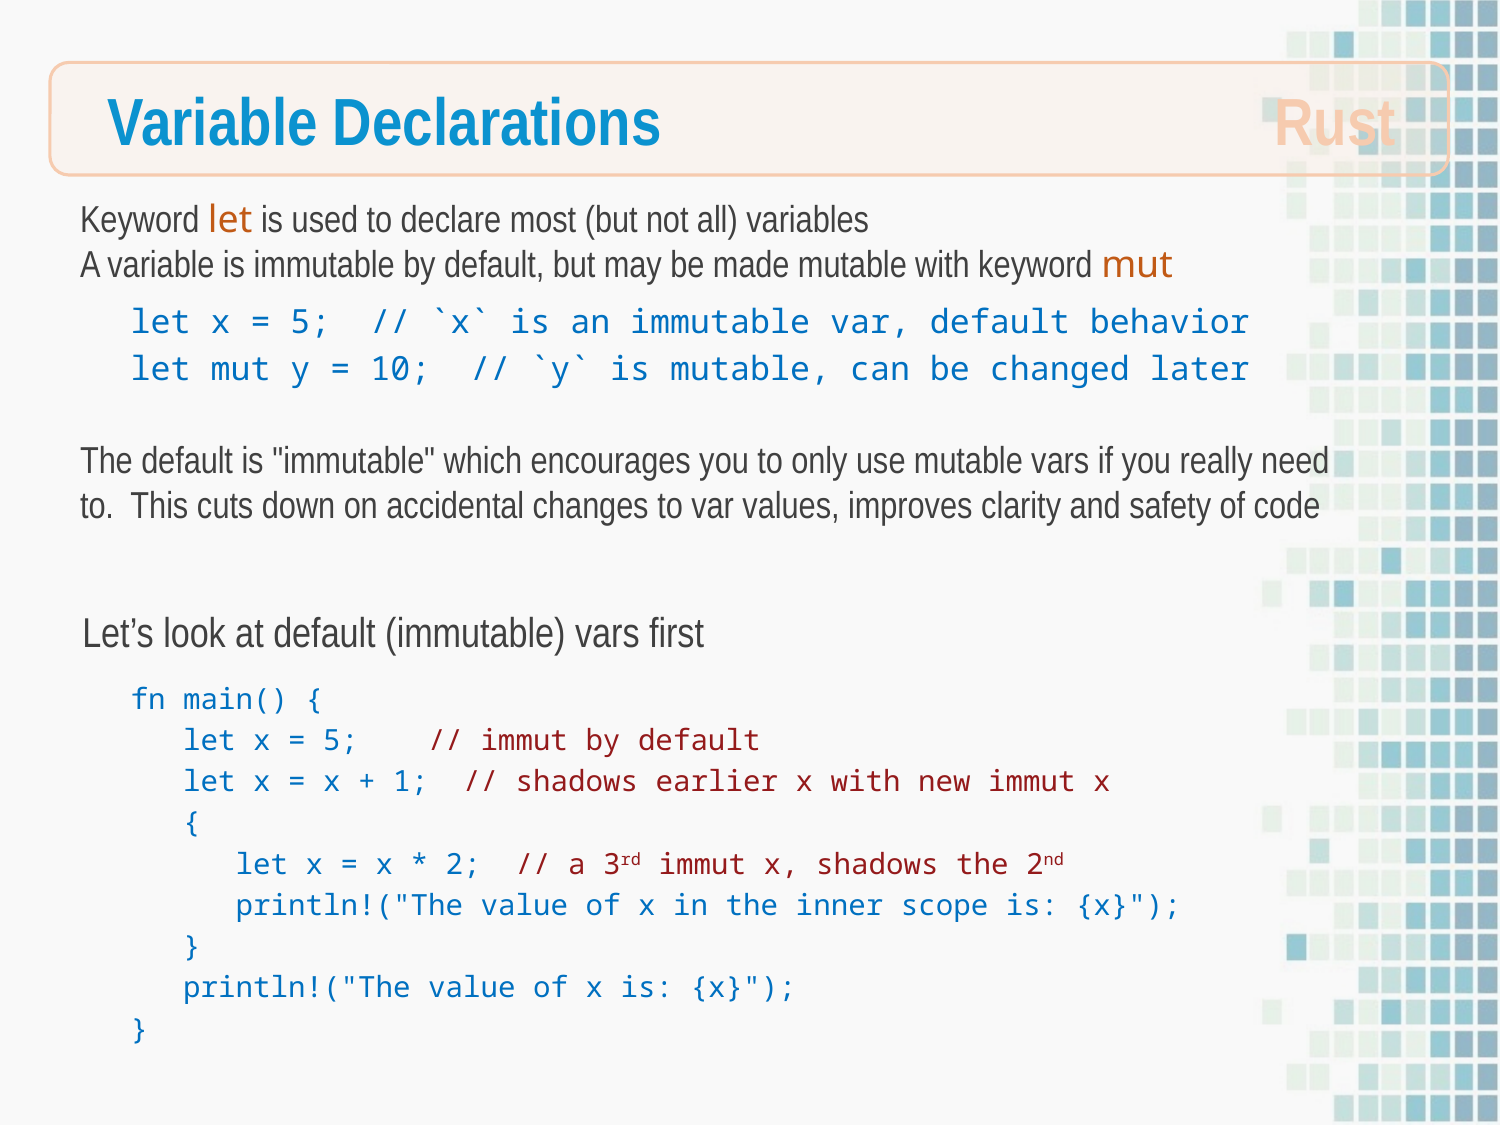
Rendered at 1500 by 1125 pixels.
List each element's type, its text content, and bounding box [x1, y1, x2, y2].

text_box The default is "immutable" which encourages you to only use mutable vars if you really need to. This cuts down on accidental changes to var values, improves clarity and safety of code [50, 387, 1350, 575]
text_box fn main() { let x = 5; // immut by default let x = x + 1; // shadows earlier x with new immut x { let x = x * 2; // a 3rd immut x, shadows the 2nd println!("The value of x in the inner scope is: {x}"); } println!("The value of x is: {x}"); } [100, 662, 1364, 1063]
text_box let x = 5; // `x` is an immutable var, default behavior let mut y = 10; // `y` is mutable, can be changed later [100, 287, 1364, 400]
text_box [48, 61, 1436, 177]
text_box Rust [1241, 62, 1447, 175]
picture [0, 0, 1500, 1125]
text_box Keyword let is used to declare most (but not all) variables A variable is immutable by default, but may be made mutable with keyword mut [50, 192, 1350, 288]
list Variable Declarations [75, 62, 1241, 175]
text_box Let’s look at default (immutable) vars first [52, 587, 1353, 675]
